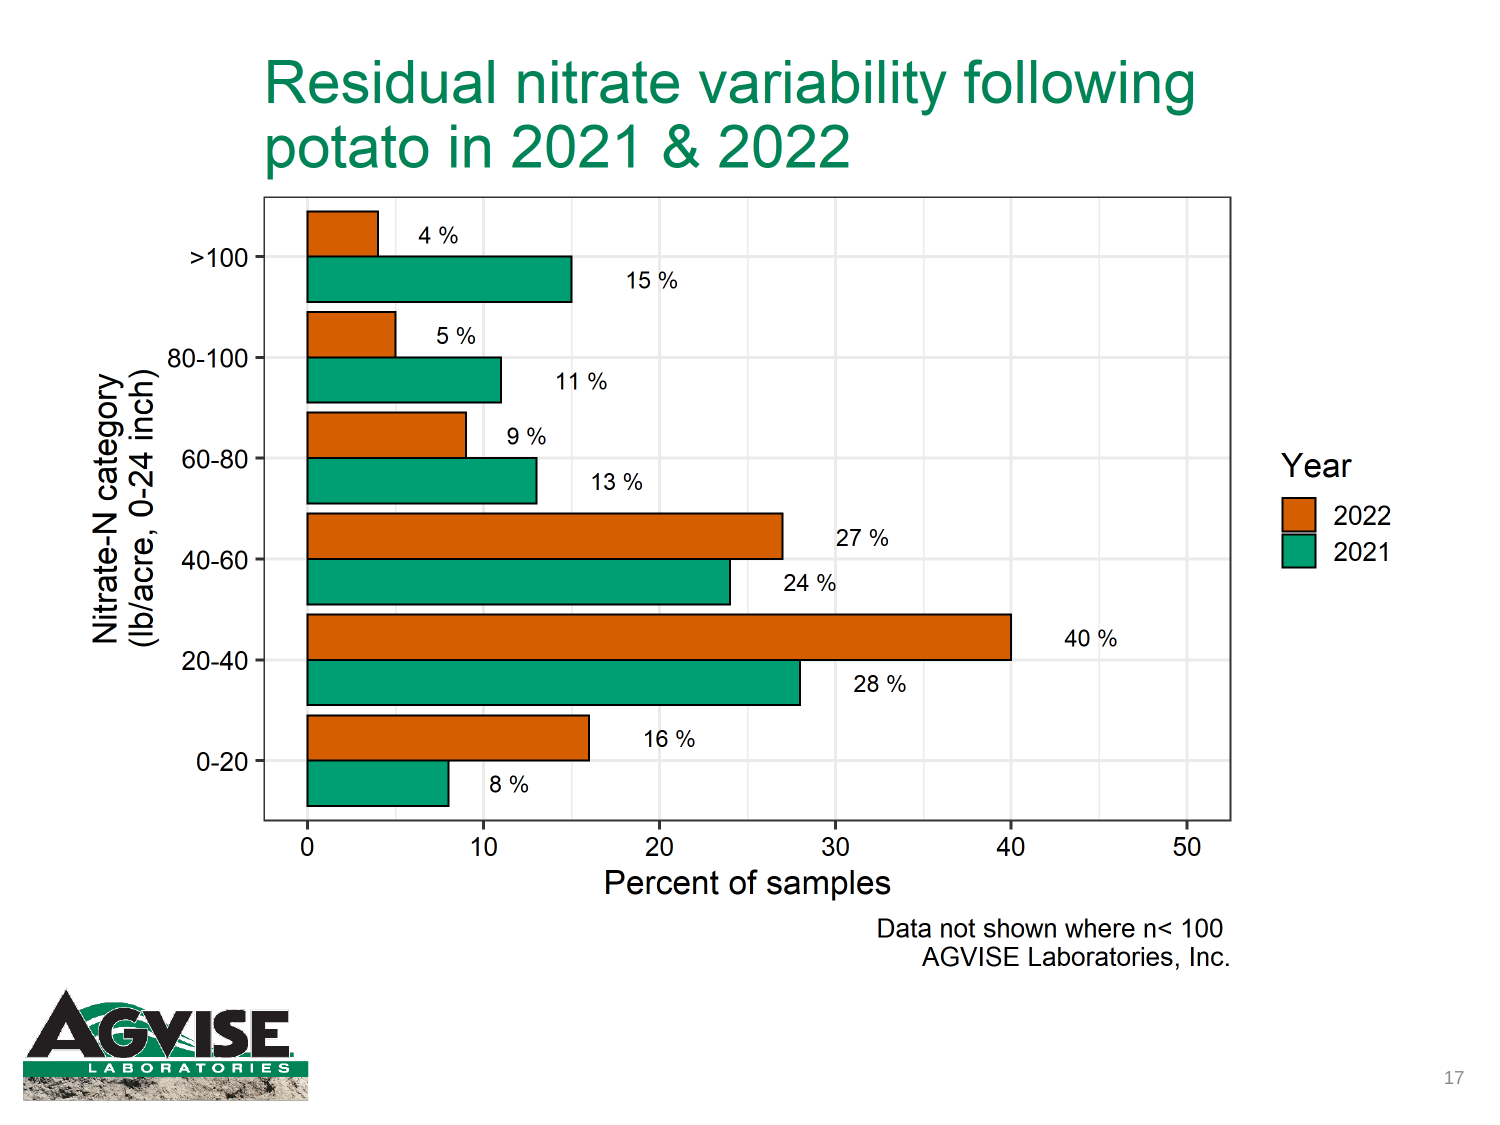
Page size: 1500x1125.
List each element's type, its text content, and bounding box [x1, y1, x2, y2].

picture [0, 42, 1425, 1107]
slide_number 17 [1370, 1046, 1480, 1107]
